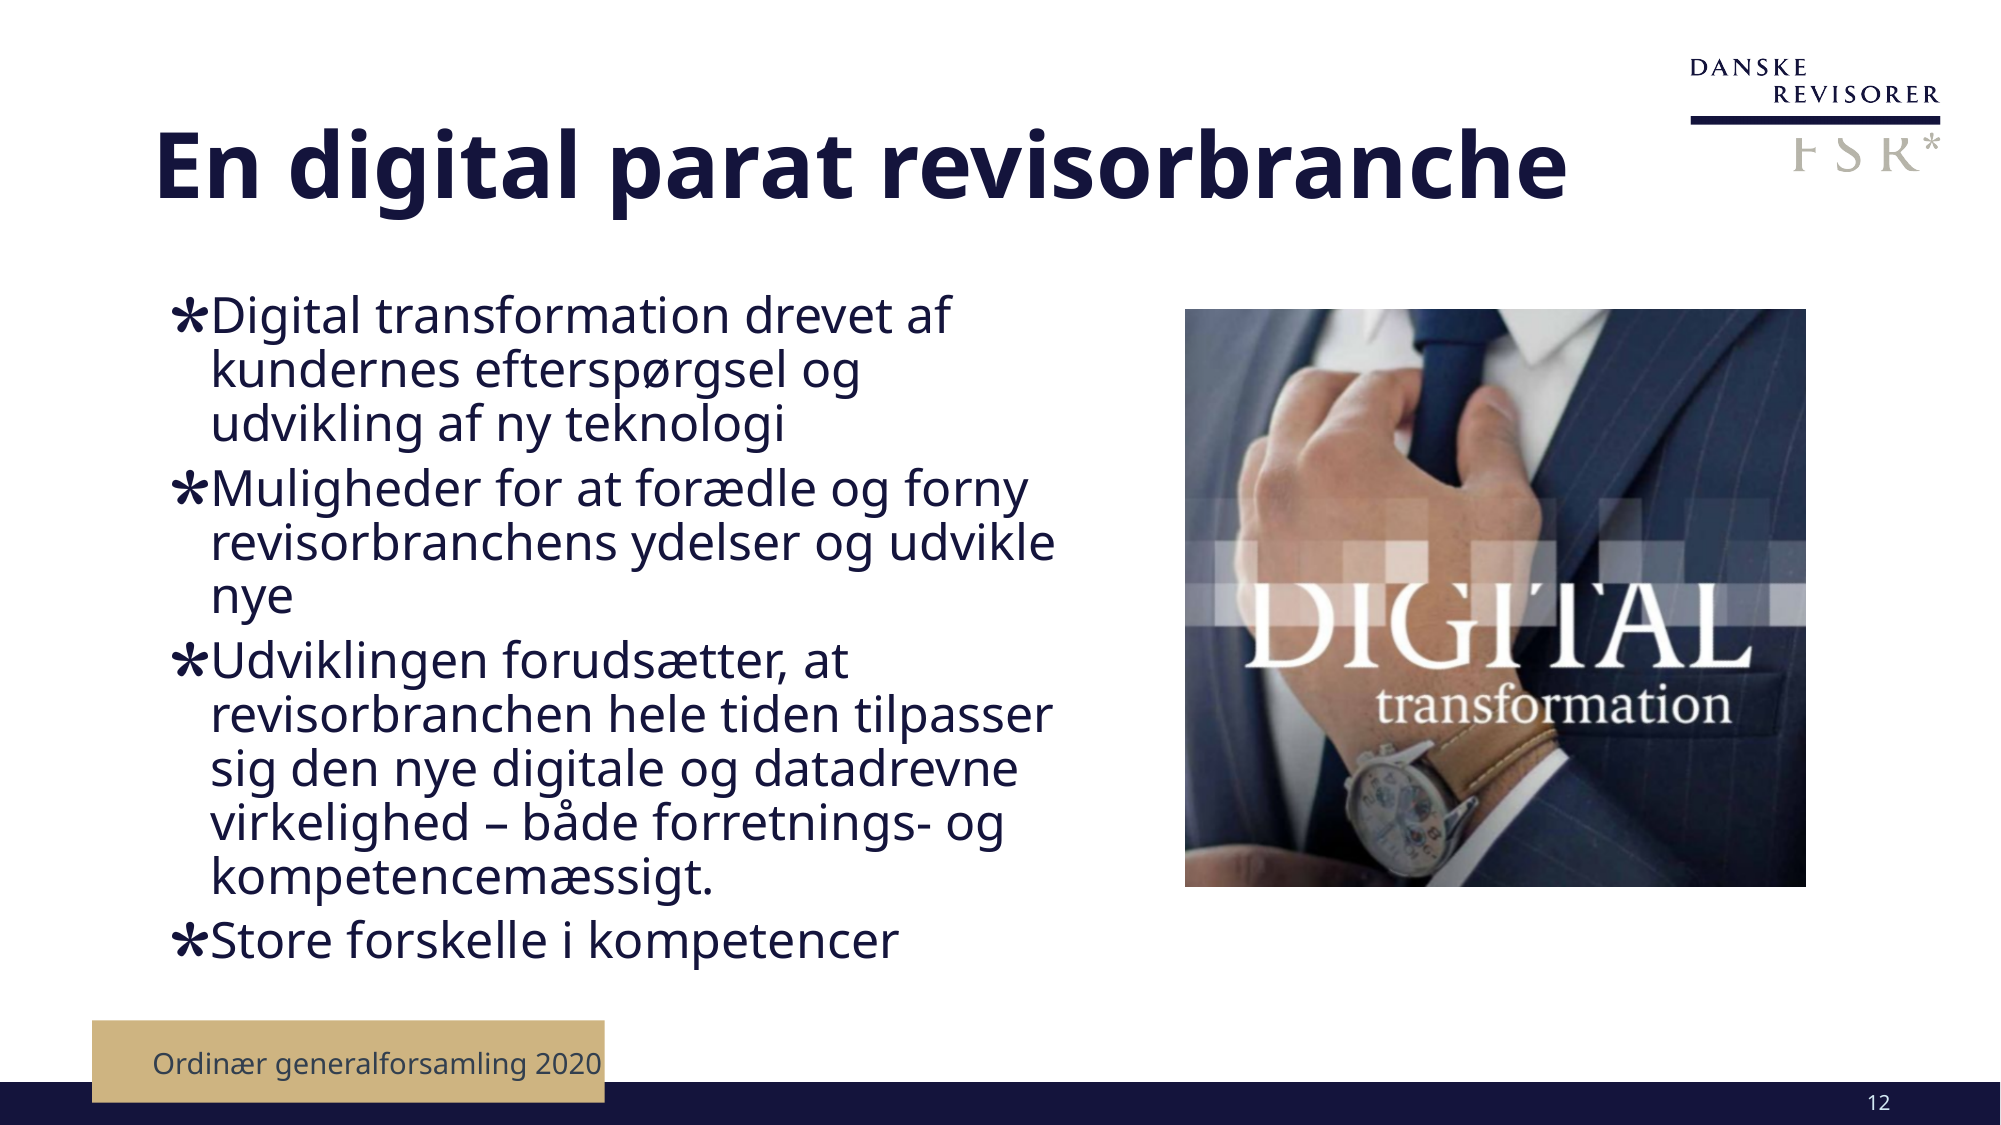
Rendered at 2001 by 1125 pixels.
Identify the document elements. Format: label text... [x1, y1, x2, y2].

picture [172, 641, 208, 677]
picture [172, 921, 208, 957]
footer Ordinær generalforsamling 2020 [137, 1035, 813, 1096]
picture [1688, 57, 1943, 173]
picture [172, 469, 208, 505]
title En digital parat revisorbranche [137, 59, 1649, 278]
picture [1185, 309, 1806, 887]
picture [172, 296, 208, 333]
list Digital transformation drevet af kundernes efterspørgsel og udvikling af ny teknologi Muligheder for at forædle og forny revisorbranchens ydelser og udvikle nye Udviklingen forudsætter, at revisorbranchen hele tiden tilpasser sig den nye digitale og datadrevne virkelighed – både forretnings- og kompetencemæssigt. Store forskelle i kompetencer [82, 283, 1099, 982]
